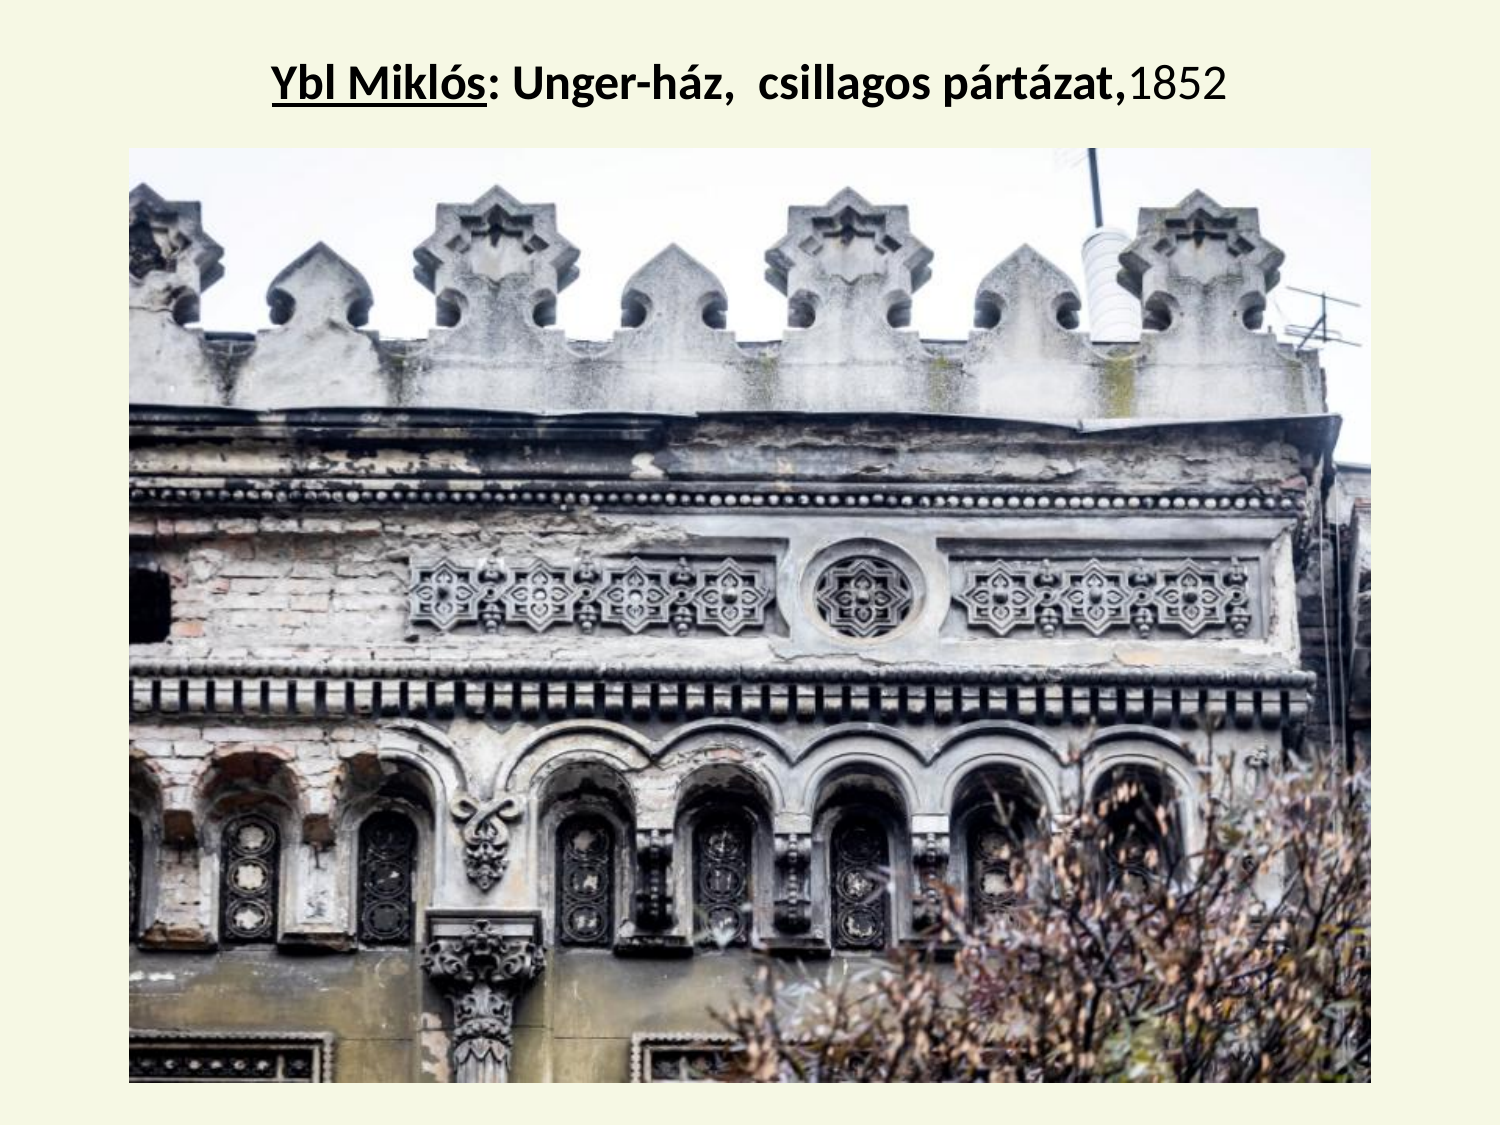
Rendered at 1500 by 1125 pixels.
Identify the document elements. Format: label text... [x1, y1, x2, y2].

text_box Ybl Miklós: Unger-ház, csillagos pártázat,1852 [0, 42, 1500, 118]
picture [129, 148, 1371, 1083]
